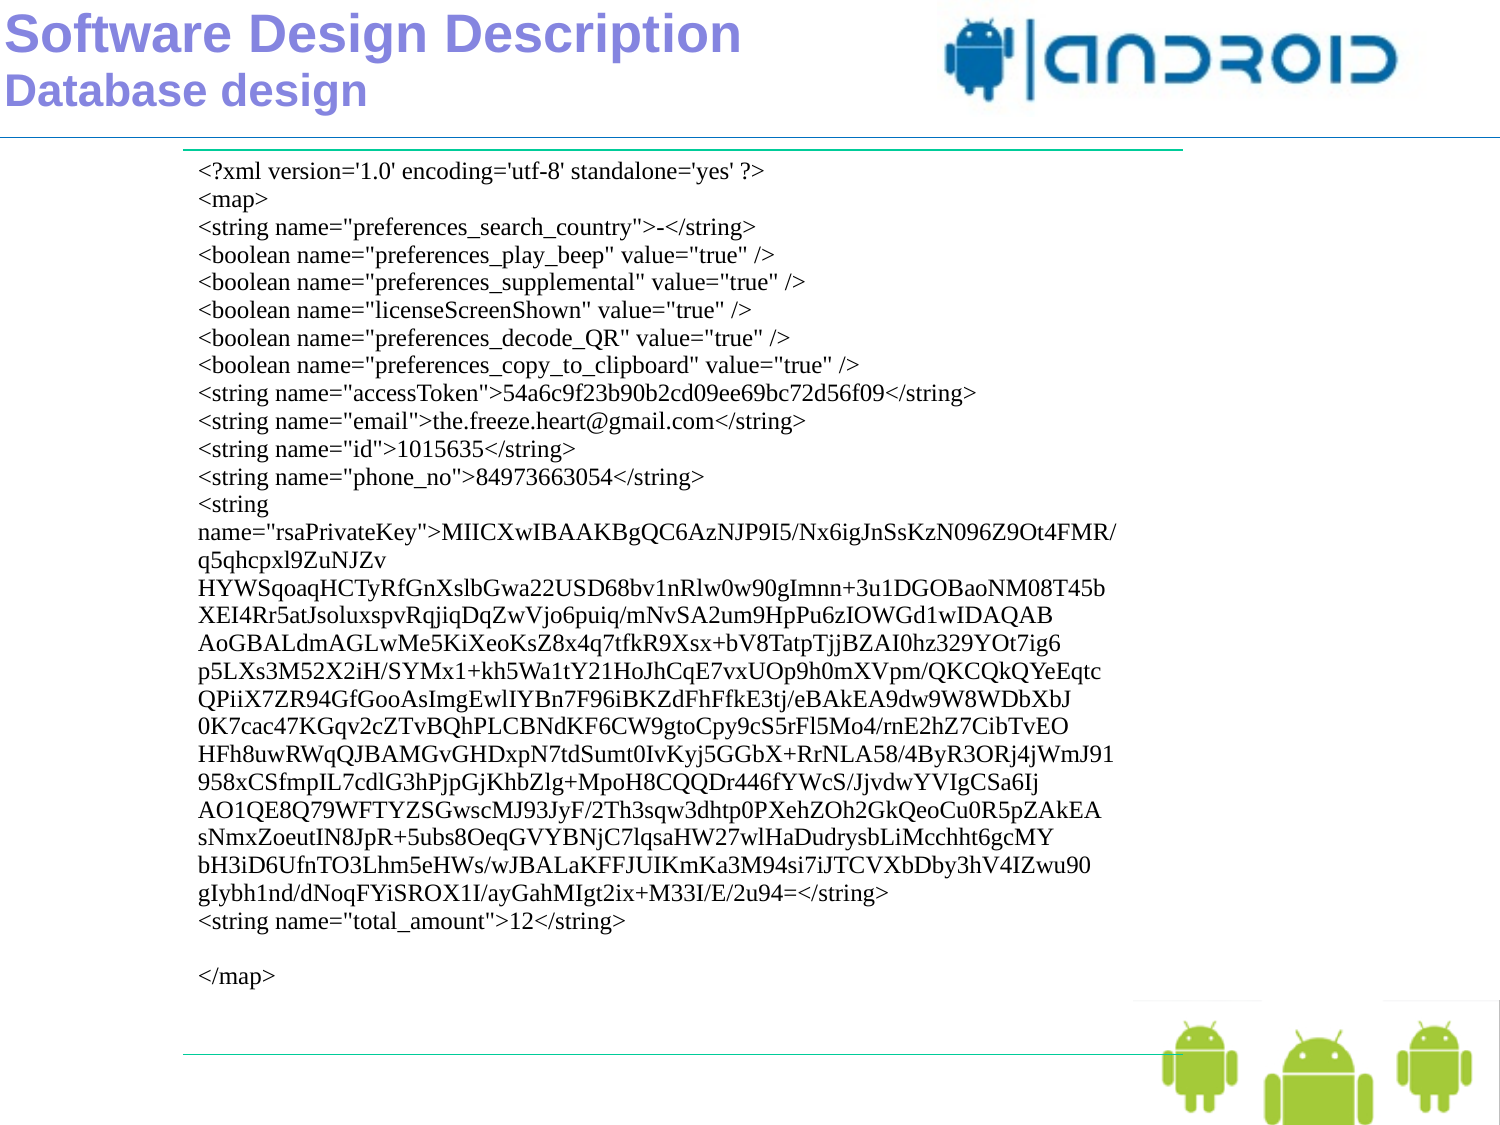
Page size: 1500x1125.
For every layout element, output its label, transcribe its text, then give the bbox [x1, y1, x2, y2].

picture [937, 0, 1429, 117]
table_header <?xml version='1.0' encoding='utf-8' standalone='yes' ?> <map> <string name="preferences_search_country">-</string> <boolean name="preferences_play_beep" value="true" /> <boolean name="preferences_supplemental" value="true" /> <boolean name="licenseScreenShown" value="true" /> <boolean name="preferences_decode_QR" value="true" /> <boolean name="preferences_copy_to_clipboard" value="true" /> <string name="accessToken">54a6c9f23b90b2cd09ee69bc72d56f09</string> <string name="email">the.freeze.heart@gmail.com</string> <string name="id">1015635</string> <string name="phone_no">84973663054</string> <string name="rsaPrivateKey">MIICXwIBAAKBgQC6AzNJP9I5/Nx6igJnSsKzN096Z9Ot4FMR/q5qhcpxl9ZuNJZv HYWSqoaqHCTyRfGnXslbGwa22USD68bv1nRlw0w90gImnn+3u1DGOBaoNM08T45b XEI4Rr5atJsoluxspvRqjiqDqZwVjo6puiq/mNvSA2um9HpPu6zIOWGd1wIDAQAB AoGBALdmAGLwMe5KiXeoKsZ8x4q7tfkR9Xsx+bV8TatpTjjBZAI0hz329YOt7ig6 p5LXs3M52X2iH/SYMx1+kh5Wa1tY21HoJhCqE7vxUOp9h0mXVpm/QKCQkQYeEqtc QPiiX7ZR94GfGooAsImgEwlIYBn7F96iBKZdFhFfkE3tj/eBAkEA9dw9W8WDbXbJ 0K7cac47KGqv2cZTvBQhPLCBNdKF6CW9gtoCpy9cS5rFl5Mo4/rnE2hZ7CibTvEO HFh8uwRWqQJBAMGvGHDxpN7tdSumt0IvKyj5GGbX+RrNLA58/4ByR3ORj4jWmJ91 958xCSfmpIL7cdlG3hPjpGjKhbZlg+MpoH8CQQDr446fYWcS/JjvdwYVIgCSa6Ij AO1QE8Q79WFTYZSGwscMJ93JyF/2Th3sqw3dhtp0PXehZOh2GkQeoCu0R5pZAkEA sNmxZoeutIN8JpR+5ubs8OeqGVYBNjC7lqsaHW27wlHaDudrysbLiMcchht6gcMY bH3iD6UfnTO3Lhm5eHWs/wJBALaKFFJUIKmKa3M94si7iJTCVXbDby3hV4IZwu90 gIybh1nd/dNoqFYiSROX1I/ayGahMIgt2ix+M33I/E/2u94=</string> <string name="total_amount">12</string> </map> [183, 151, 1183, 1054]
text_box Software Design Description Database design [4, 3, 933, 67]
slide_number 33 [1074, 1024, 1128, 1101]
picture [1133, 999, 1500, 1125]
